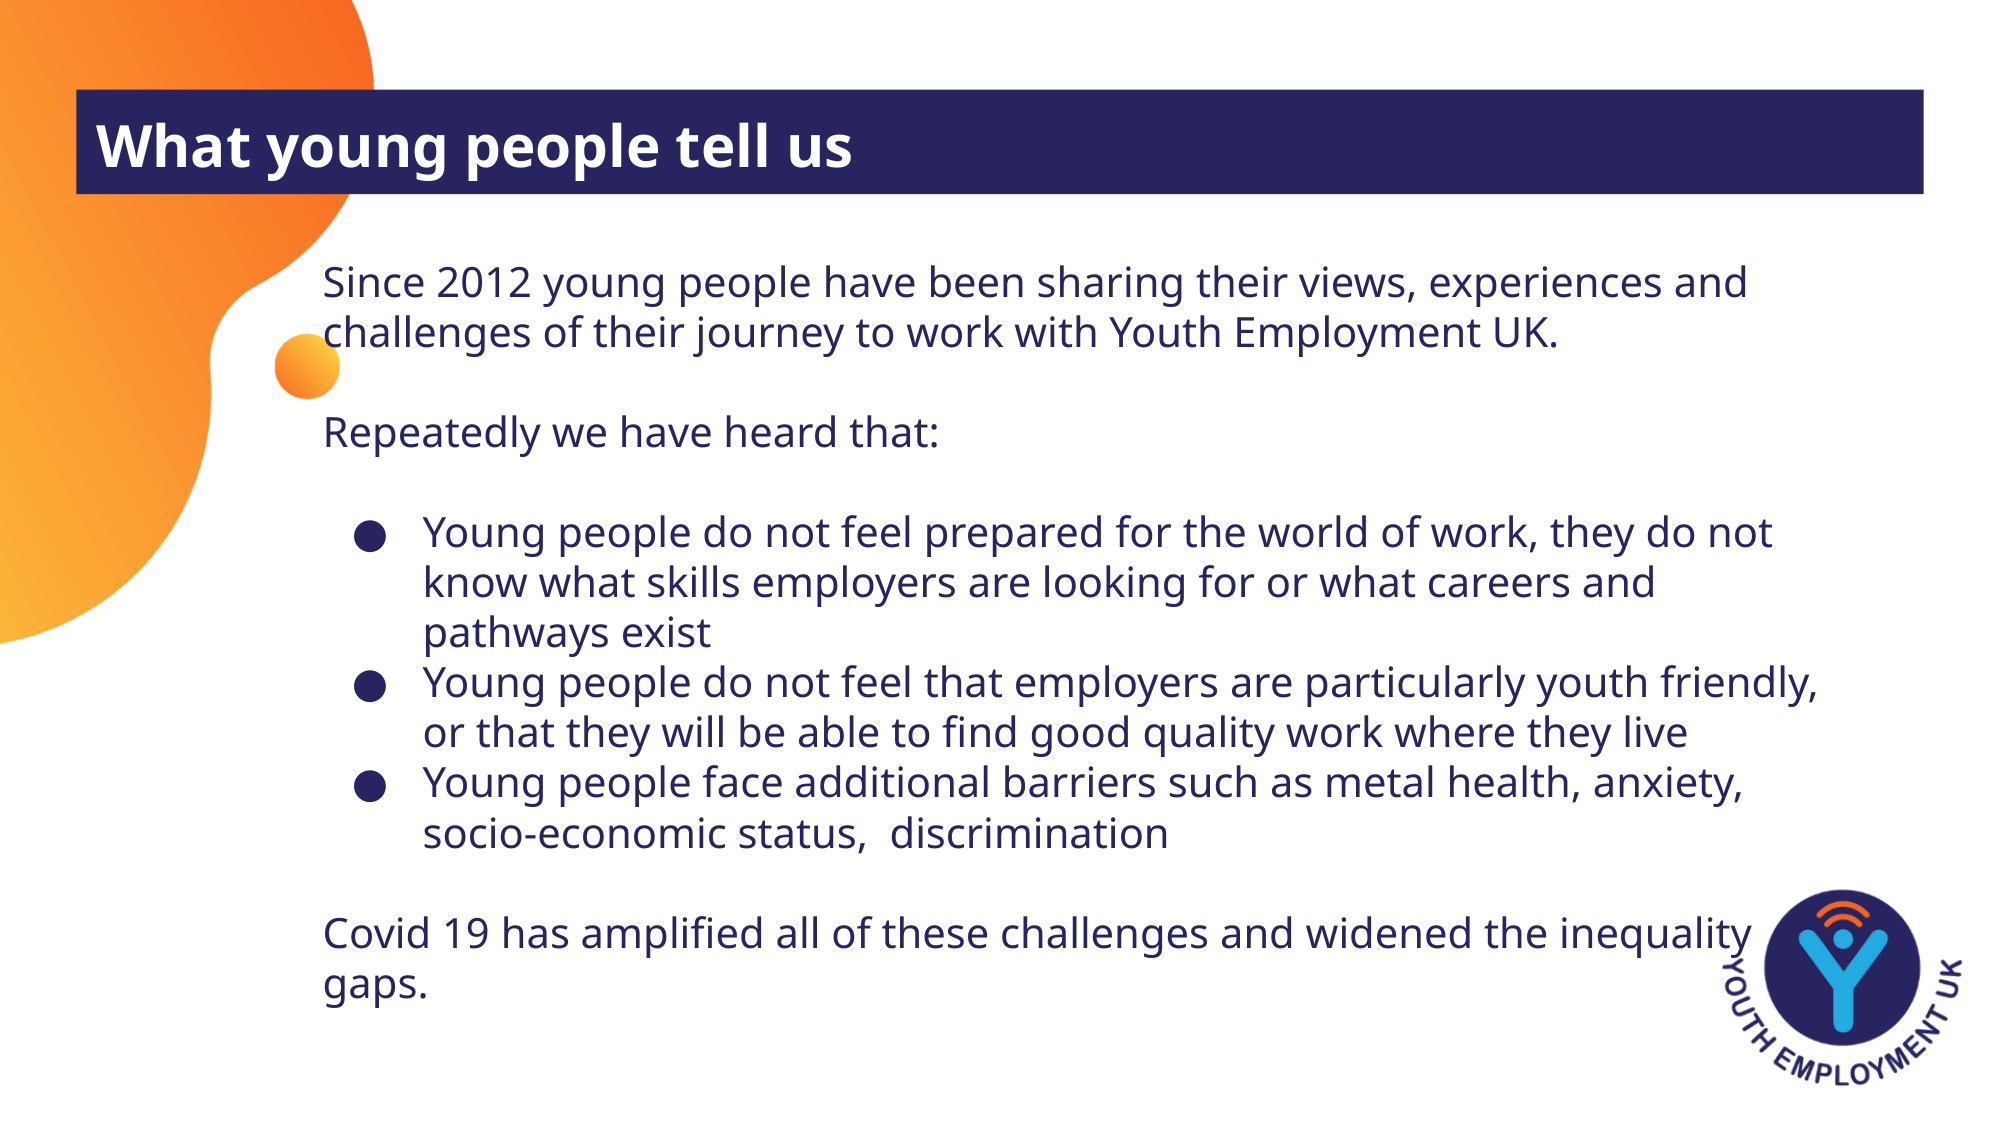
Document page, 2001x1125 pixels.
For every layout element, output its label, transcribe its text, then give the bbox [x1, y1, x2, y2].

picture [0, 0, 2001, 1125]
title What young people tell us [76, 89, 1924, 195]
text_box Since 2012 young people have been sharing their views, experiences and challenges of their journey to work with Youth Employment UK. Repeatedly we have heard that: Young people do not feel prepared for the world of work, they do not know what skills employers are looking for or what careers and pathways exist Young people do not feel that employers are particularly youth friendly, or that they will be able to find good quality work where they live Young people face additional barriers such as metal health, anxiety, socio-economic status, discrimination Covid 19 has amplified all of these challenges and widened the inequality gaps. [302, 236, 1859, 972]
